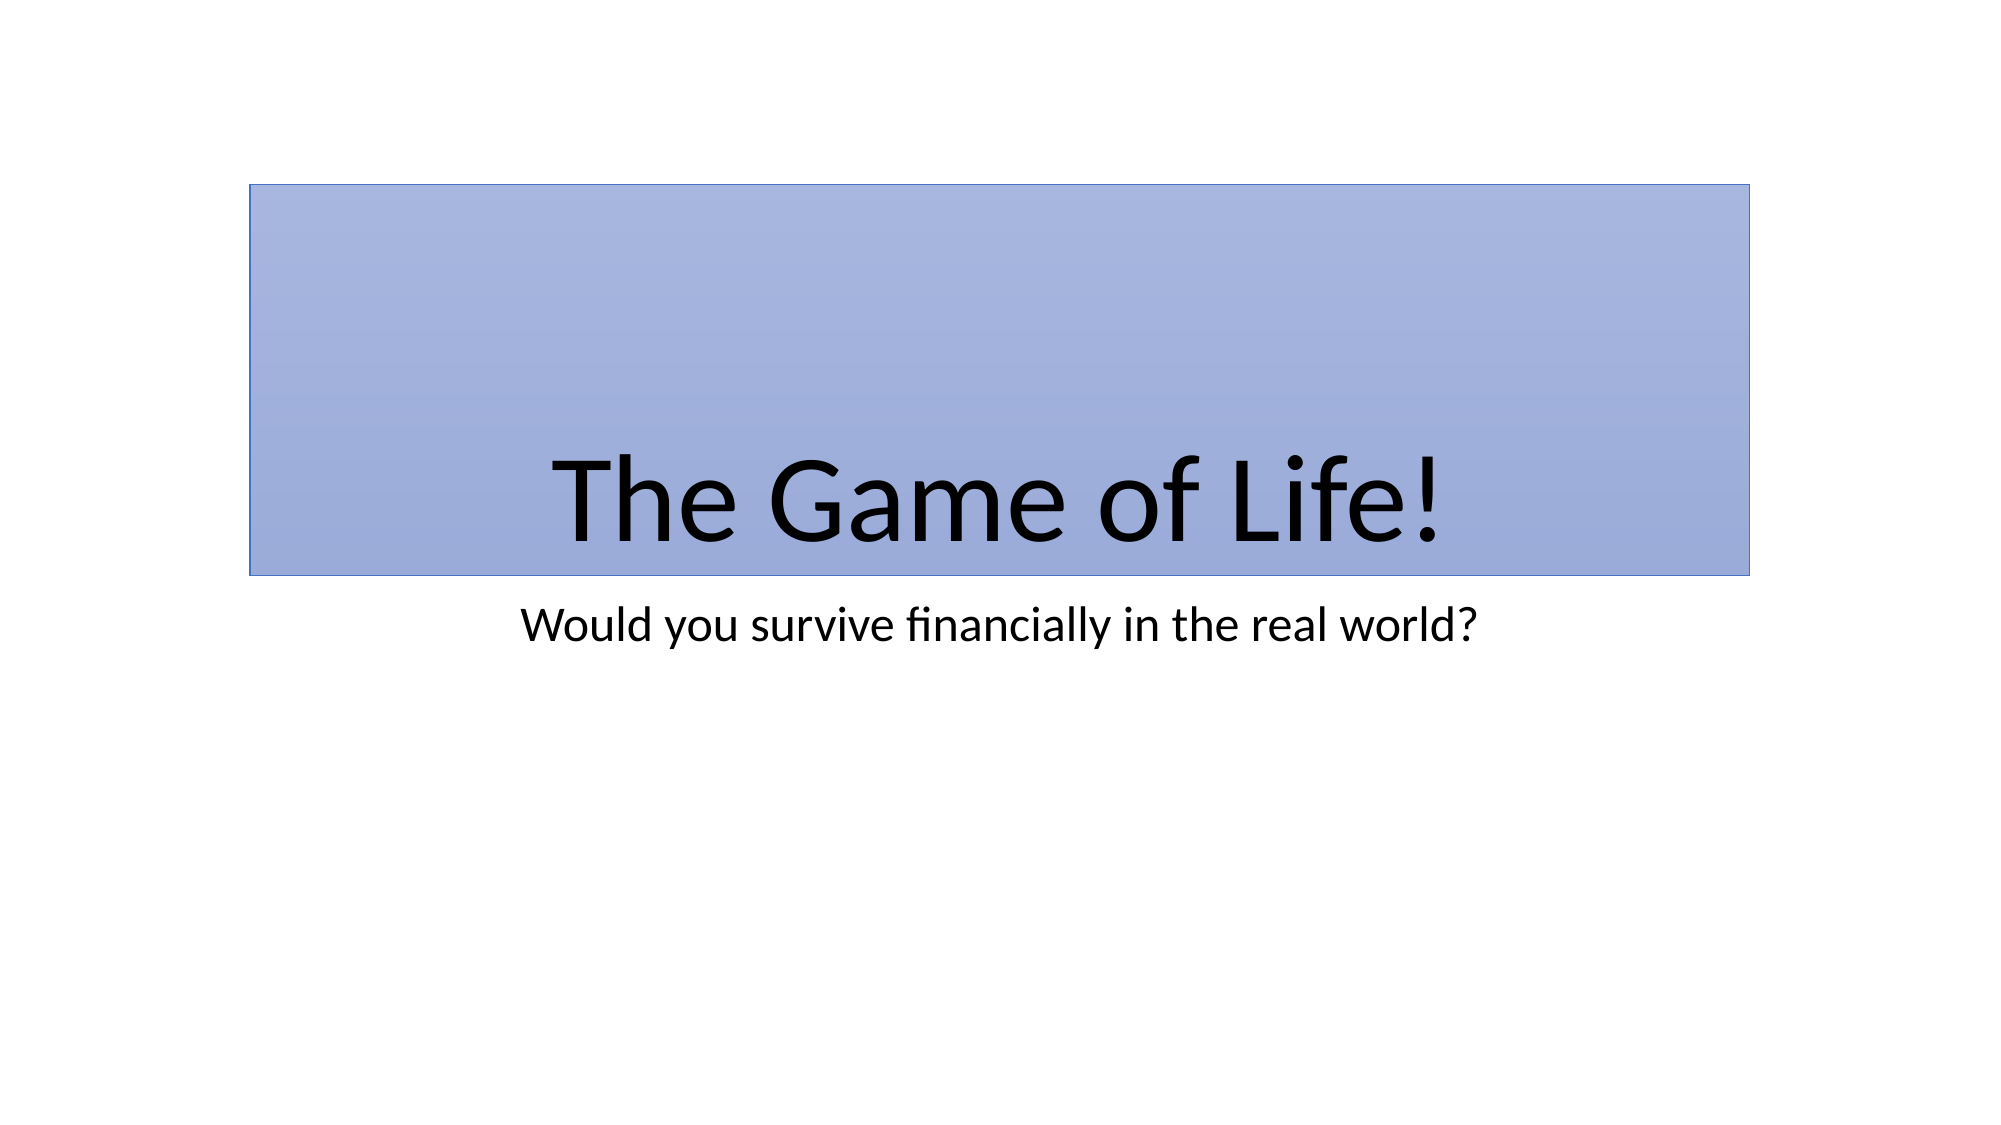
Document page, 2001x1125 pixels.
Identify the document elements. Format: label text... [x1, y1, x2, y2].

title The Game of Life! [249, 184, 1750, 576]
subtitle Would you survive financially in the real world? [249, 590, 1750, 863]
